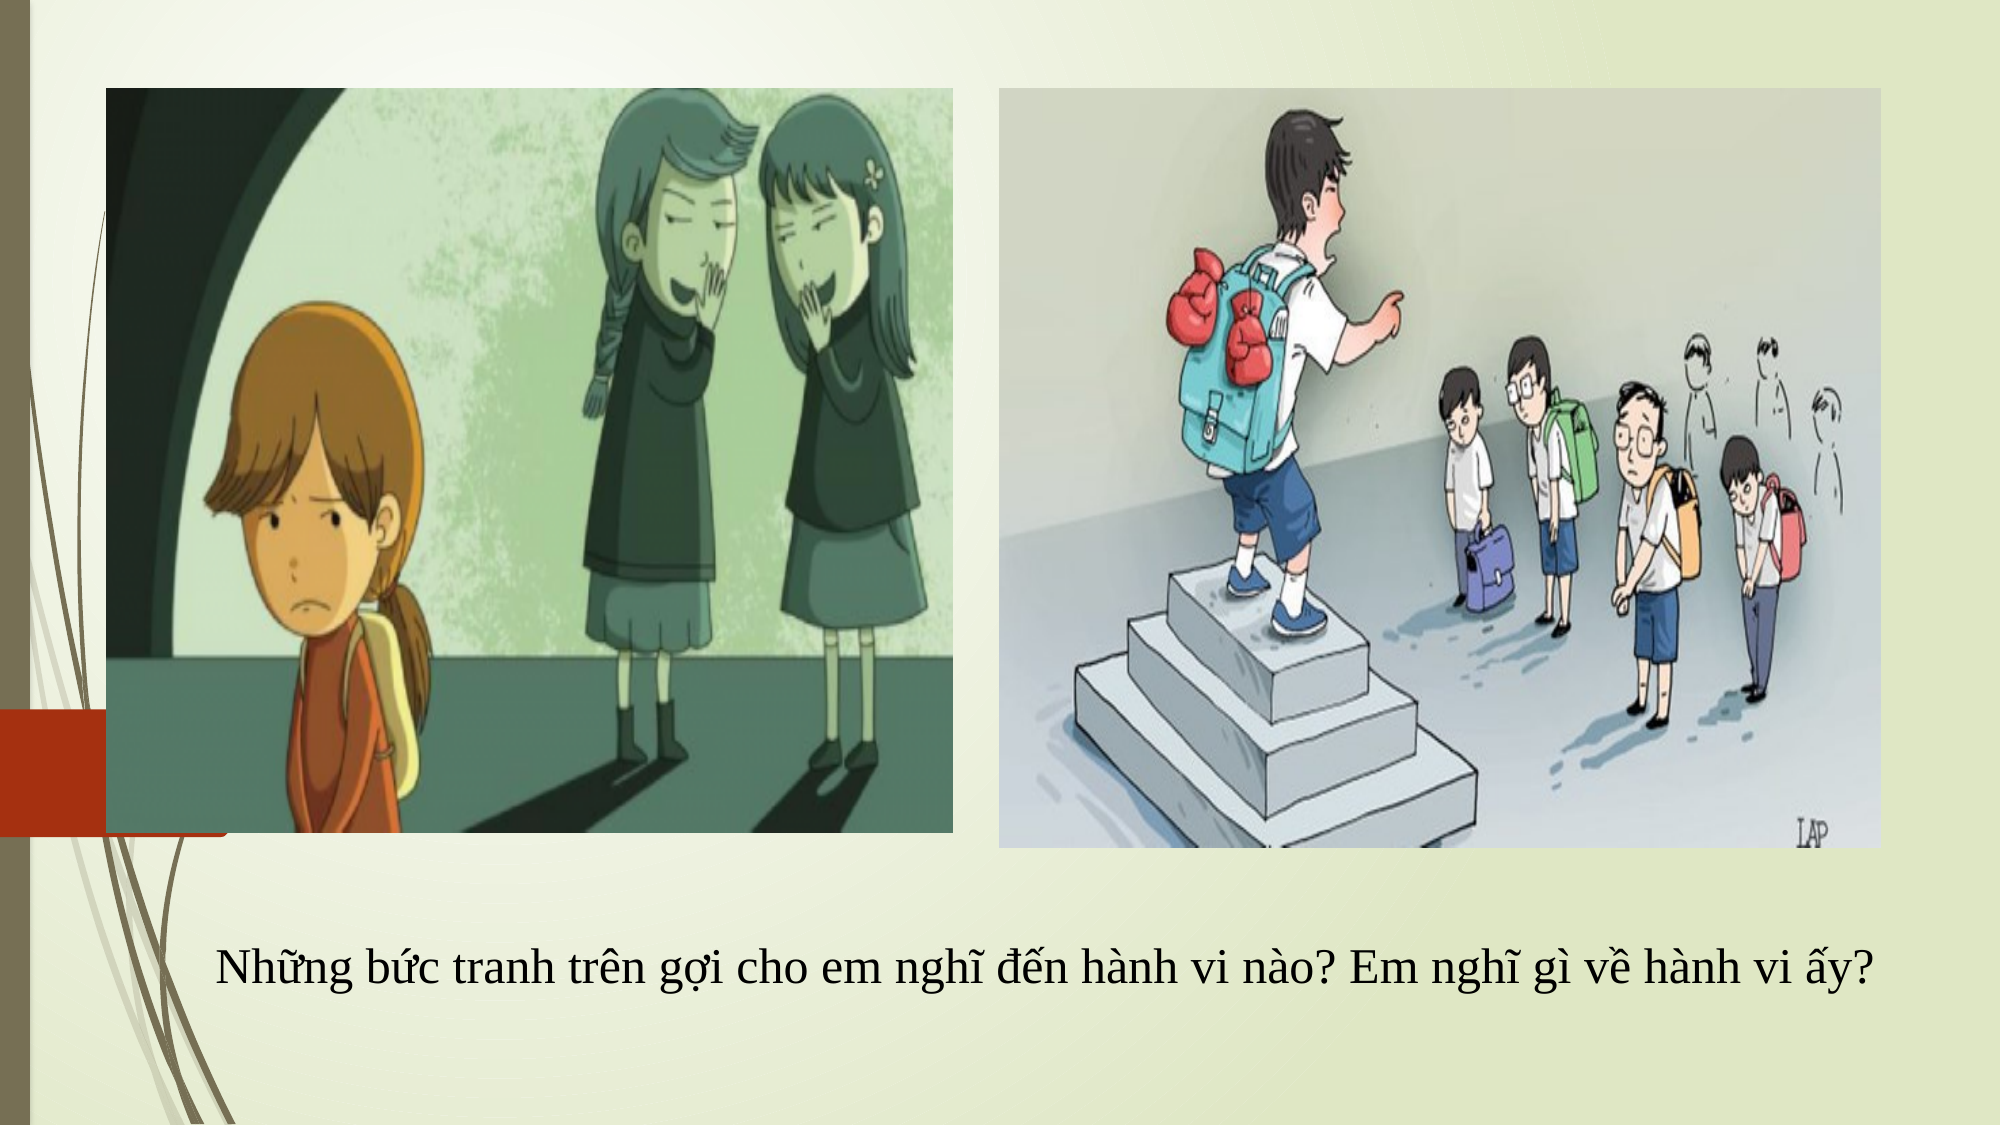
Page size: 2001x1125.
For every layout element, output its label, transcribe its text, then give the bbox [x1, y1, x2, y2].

text_box Những bức tranh trên gợi cho em nghĩ đến hành vi nào? Em nghĩ gì về hành vi ấy? [200, 925, 1907, 1001]
picture [106, 87, 953, 833]
picture [999, 87, 1881, 848]
